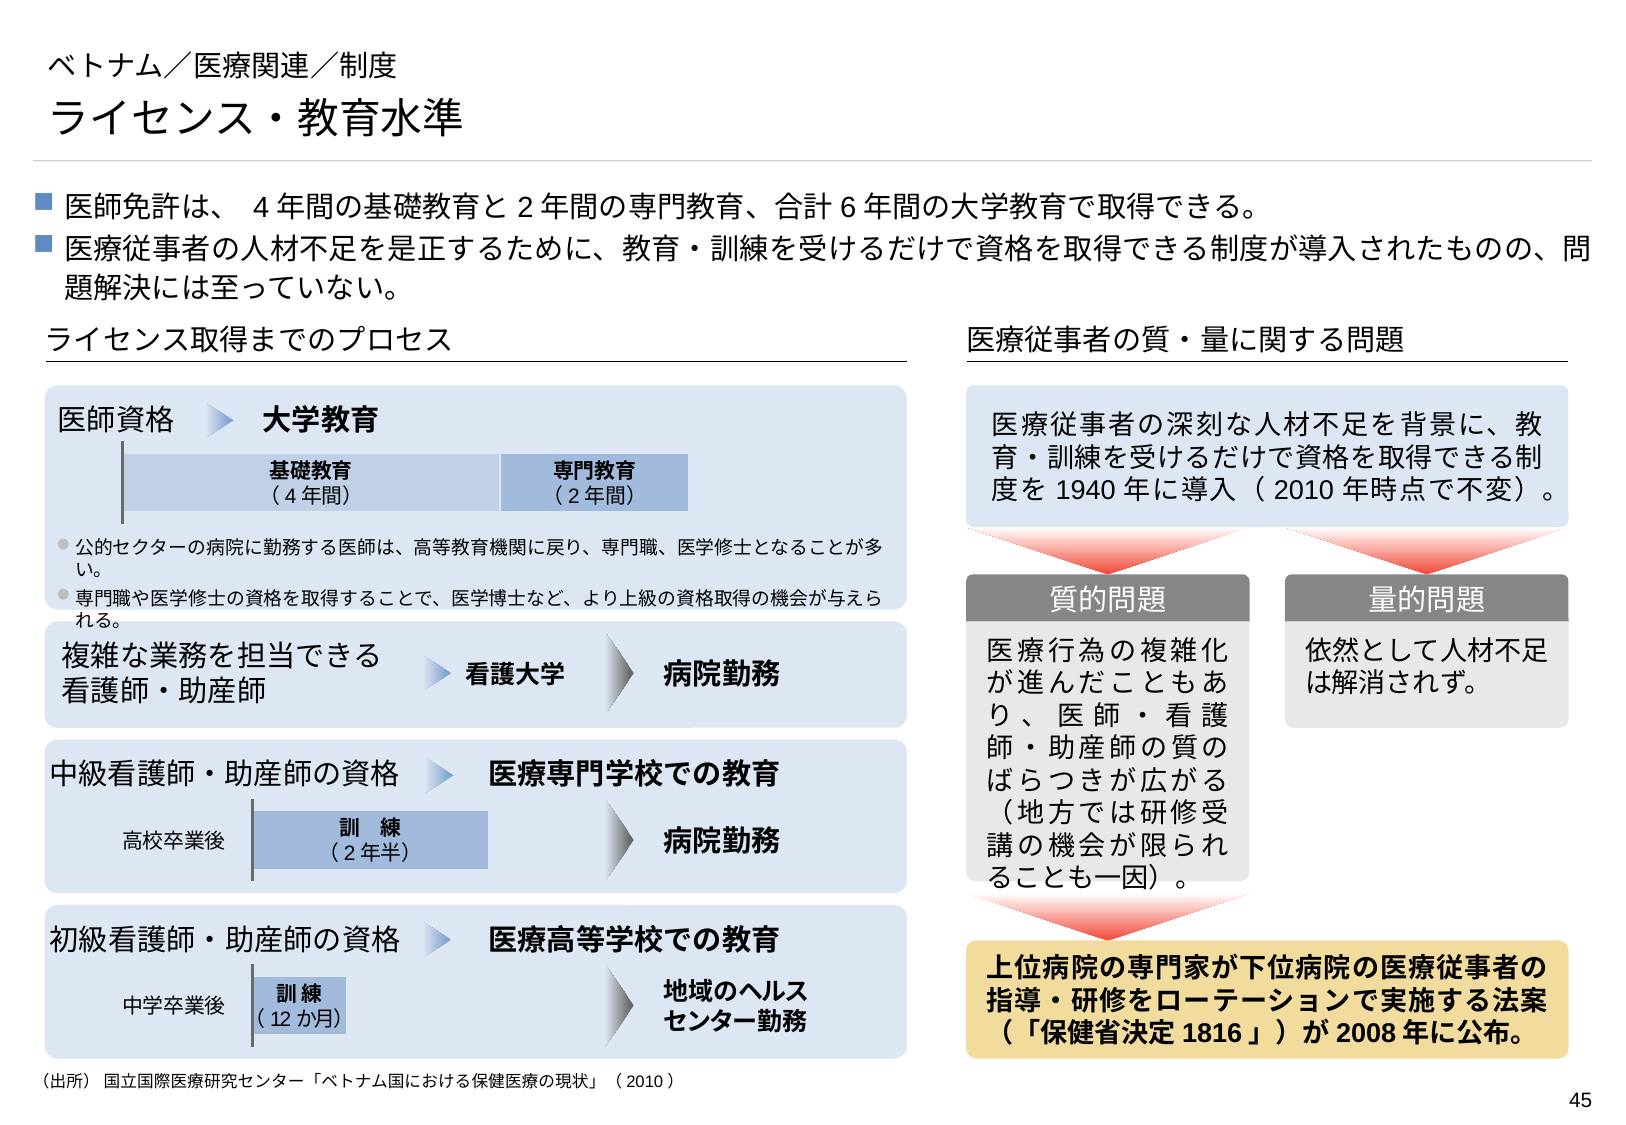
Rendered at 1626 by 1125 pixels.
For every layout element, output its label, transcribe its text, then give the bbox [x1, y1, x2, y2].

text_box 病院勤務 [647, 631, 872, 715]
text_box 高校卒業後 [120, 808, 242, 872]
text_box 医療行為の複雑化が進んだこともあり、医師・看護師・助産師の質のばらつきが広がる（地方では研修受講の機会が限られることも一因）。 [966, 624, 1250, 882]
text_box 訓 練 （2年半） [256, 808, 490, 872]
text_box [424, 757, 454, 793]
text_box [604, 798, 634, 882]
text_box 複雑な業務を担当できる 看護師・助産師 [46, 630, 398, 715]
text_box [44, 904, 907, 1059]
text_box 医師資格 大学教育 [42, 393, 395, 444]
text_box [604, 631, 634, 715]
text_box [422, 655, 452, 691]
text_box 医療従事者の深刻な人材不足を背景に、教育・訓練を受けるだけで資格を取得できる制度を1940年に導入（2010年時点で不変）。 [966, 385, 1569, 527]
text_box 量的問題 [1282, 572, 1571, 624]
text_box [44, 314, 908, 362]
text_box [204, 402, 234, 439]
text_box 依然として人材不足は解消されず。 [1284, 624, 1569, 728]
text_box 初級看護師・助産師の資格 医療高等学校での教育 [34, 913, 796, 964]
text_box 質的問題 [963, 572, 1252, 624]
text_box 基礎教育 （4年間） [126, 451, 498, 514]
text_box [965, 314, 1569, 362]
text_box [44, 621, 907, 728]
text_box 上位病院の専門家が下位病院の医療従事者の指導・研修をローテーションで実施する法案（「保健省決定1816」）が2008年に公布。 [966, 940, 1569, 1059]
text_box [44, 385, 907, 610]
text_box 中学卒業後 [120, 974, 242, 1037]
list ライセンス・教育水準 [32, 90, 1593, 149]
text_box （出所） 国立国際医療研究センター「ベトナム国における保健医療の現状」（2010） [32, 1070, 955, 1094]
title ベトナム／医療関連／制度 [32, 30, 1593, 90]
text_box 専門教育 （2年間） [498, 451, 691, 514]
text_box [1284, 527, 1569, 572]
text_box 病院勤務 [647, 798, 872, 882]
text_box [966, 893, 1250, 941]
text_box 医師免許は、 4年間の基礎教育と2年間の専門教育、合計6年間の大学教育で取得できる。 医療従事者の人材不足を是正するために、教育・訓練を受けるだけで資格を取得できる制度が導入されたものの、問題解決には至っていない。 [32, 184, 1593, 305]
text_box 中級看護師・助産師の資格 医療専門学校での教育 [34, 748, 796, 798]
text_box 看護大学 [465, 649, 582, 697]
text_box 地域のヘルス センター勤務 [647, 964, 872, 1047]
text_box [604, 964, 634, 1047]
text_box [966, 527, 1250, 572]
text_box 訓 練 （12か月） [256, 974, 349, 1037]
text_box [422, 921, 452, 958]
text_box 公的セクターの病院に勤務する医師は、高等教育機関に戻り、専門職、医学修士となることが多い。 専門職や医学修士の資格を取得することで、医学博士など、より上級の資格取得の機会が与えられる。 [56, 535, 884, 632]
text_box [44, 739, 907, 894]
